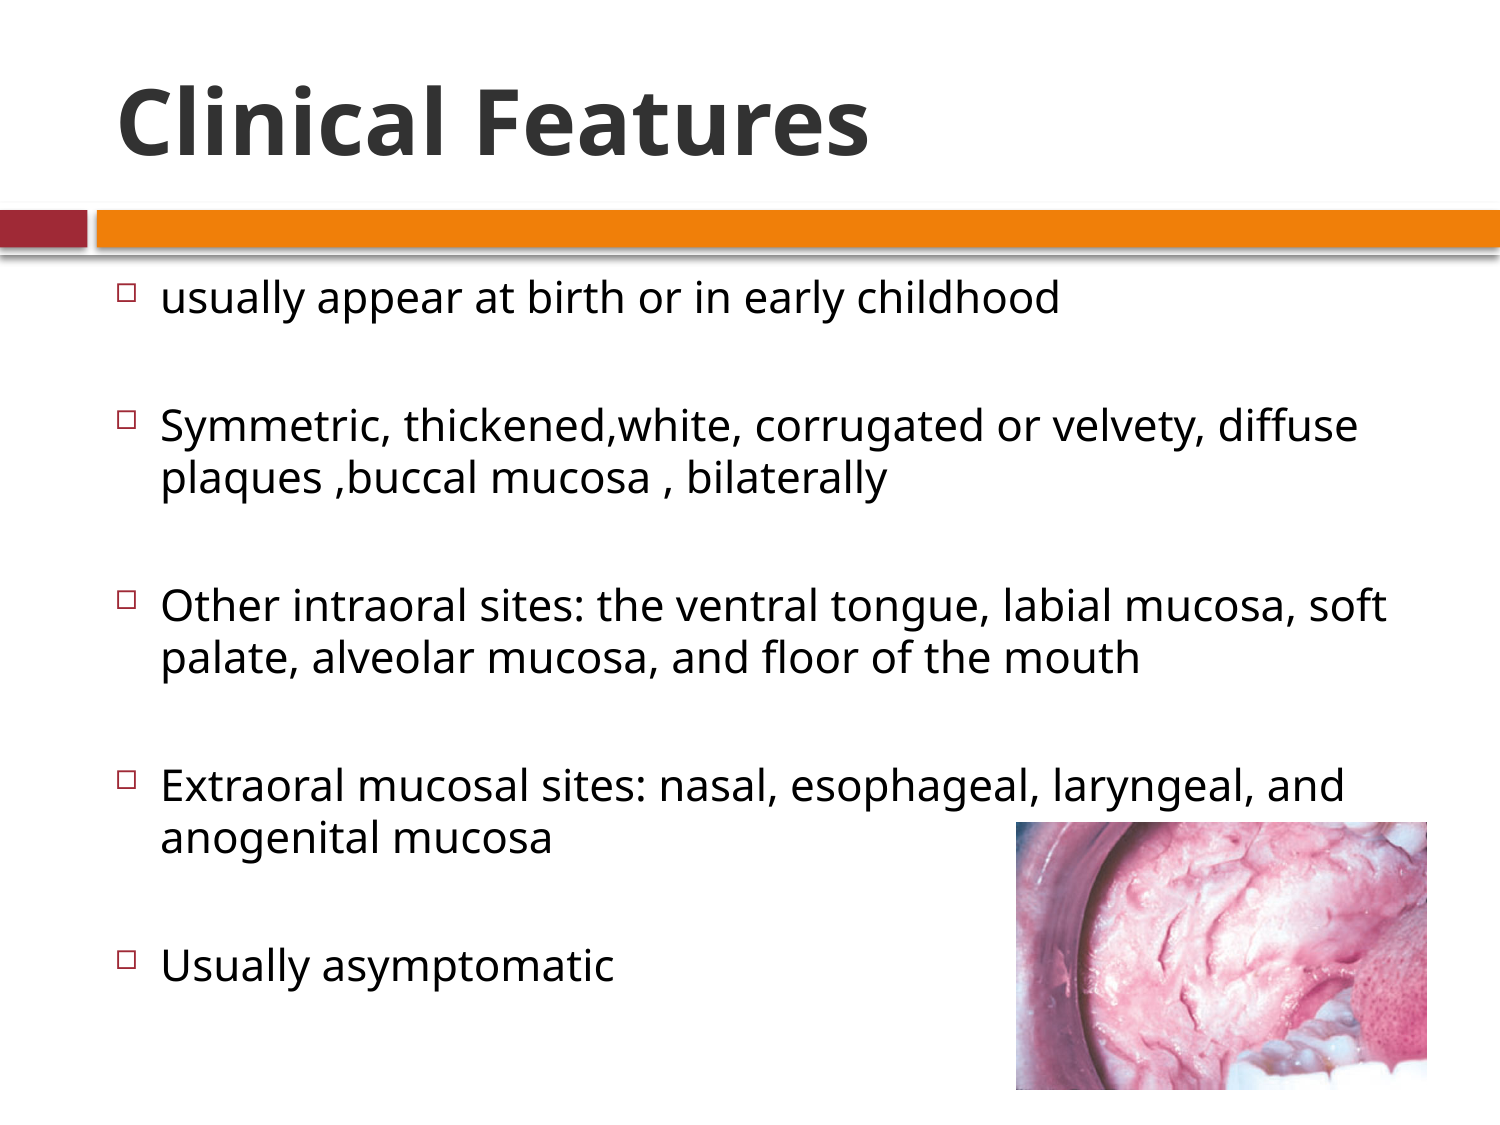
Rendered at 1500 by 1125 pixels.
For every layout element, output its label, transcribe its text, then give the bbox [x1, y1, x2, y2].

title Clinical Features [100, 37, 1438, 200]
list usually appear at birth or in early childhood Symmetric, thickened,white, corrugated or velvety, diffuse plaques ,buccal mucosa , bilaterally Other intraoral sites: the ventral tongue, labial mucosa, soft palate, alveolar mucosa, and floor of the mouth Extraoral mucosal sites: nasal, esophageal, laryngeal, and anogenital mucosa Usually asymptomatic [100, 262, 1438, 1000]
picture [1016, 821, 1427, 1090]
